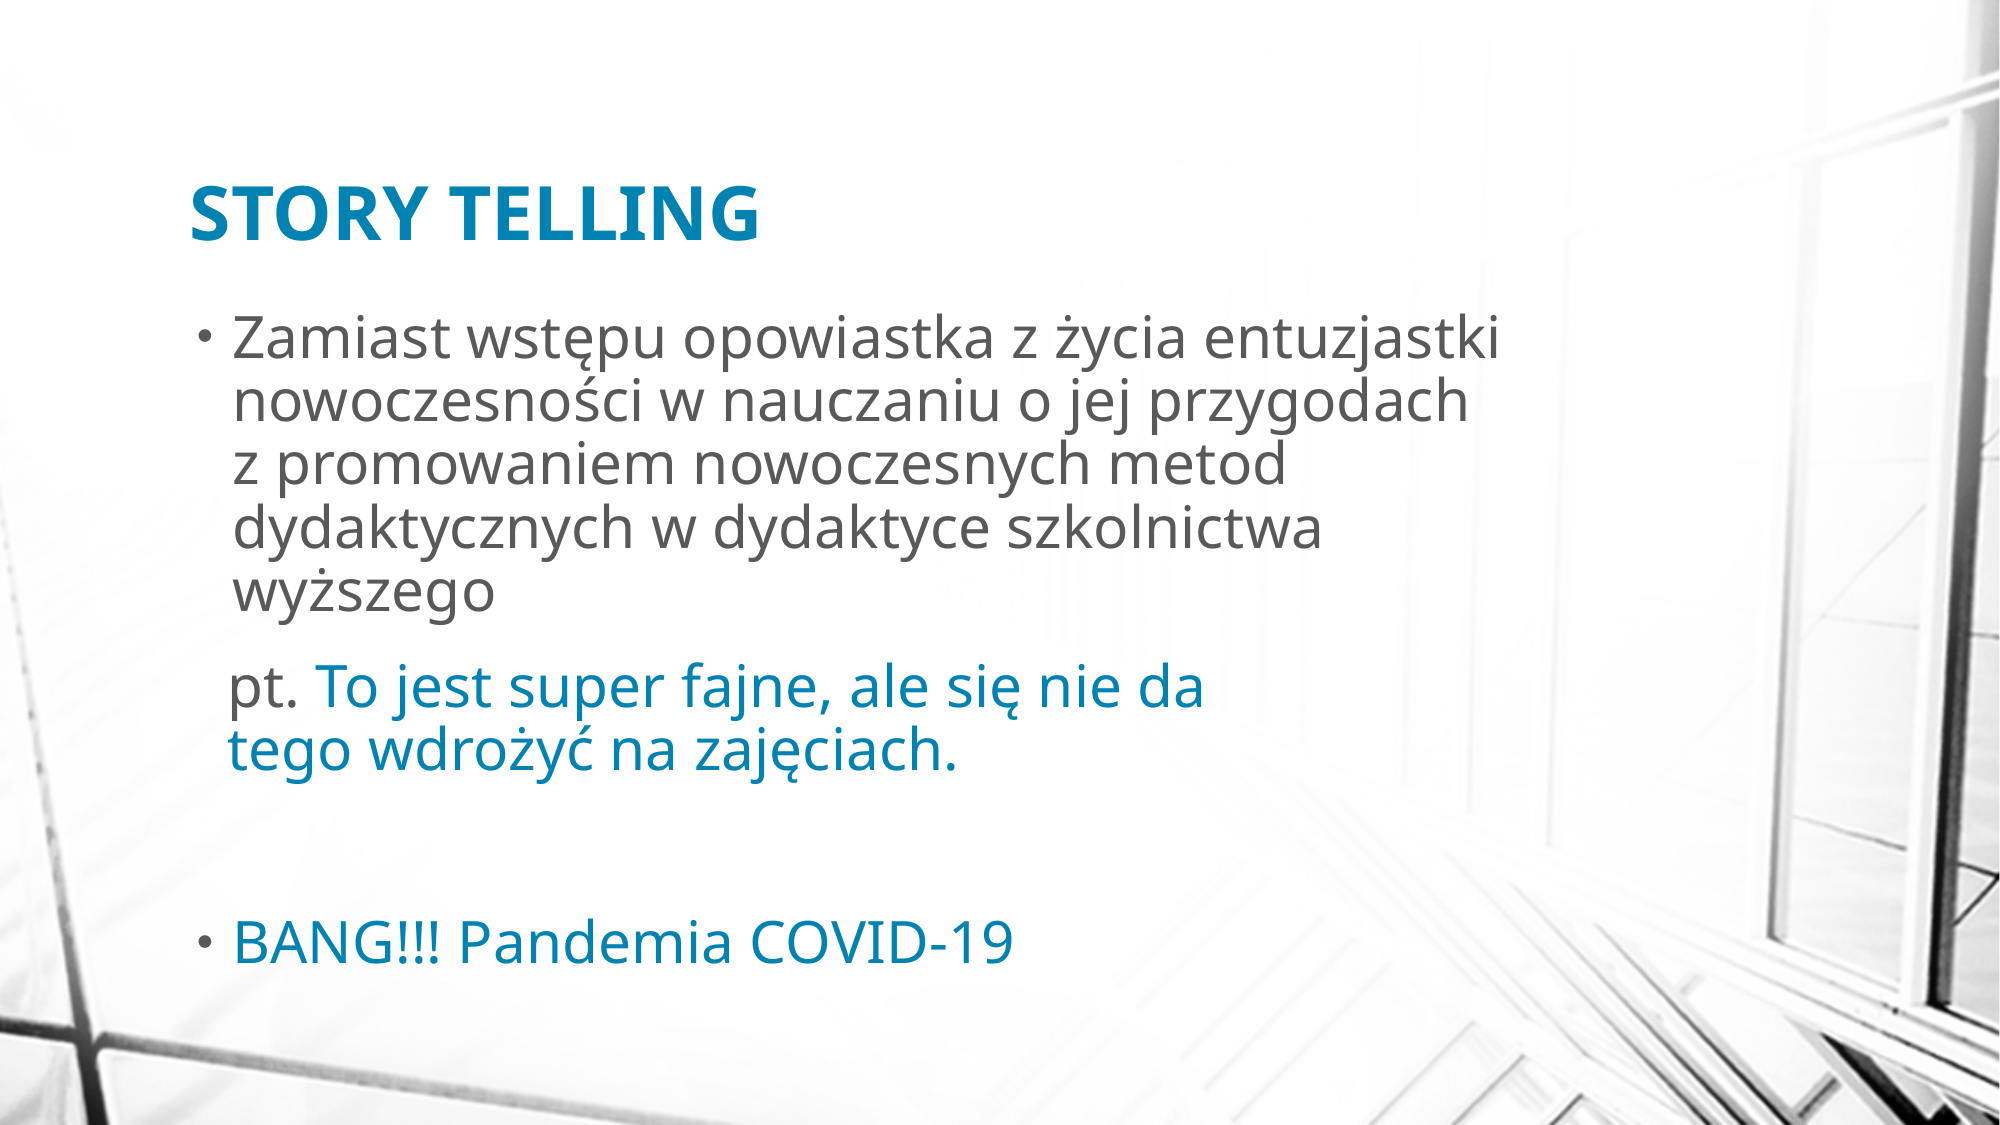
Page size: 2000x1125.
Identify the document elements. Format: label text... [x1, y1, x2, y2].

list Zamiast wstępu opowiastka z życia entuzjastki nowoczesności w nauczaniu o jej przygodach z promowaniem nowoczesnych metod dydaktycznych w dydaktyce szkolnictwa wyższego pt. To jest super fajne, ale się nie da tego wdrożyć na zajęciach. BANG!!! Pandemia COVID-19 [174, 299, 1600, 988]
title STORY TELLING [174, 87, 1600, 263]
picture [0, 0, 2000, 1125]
